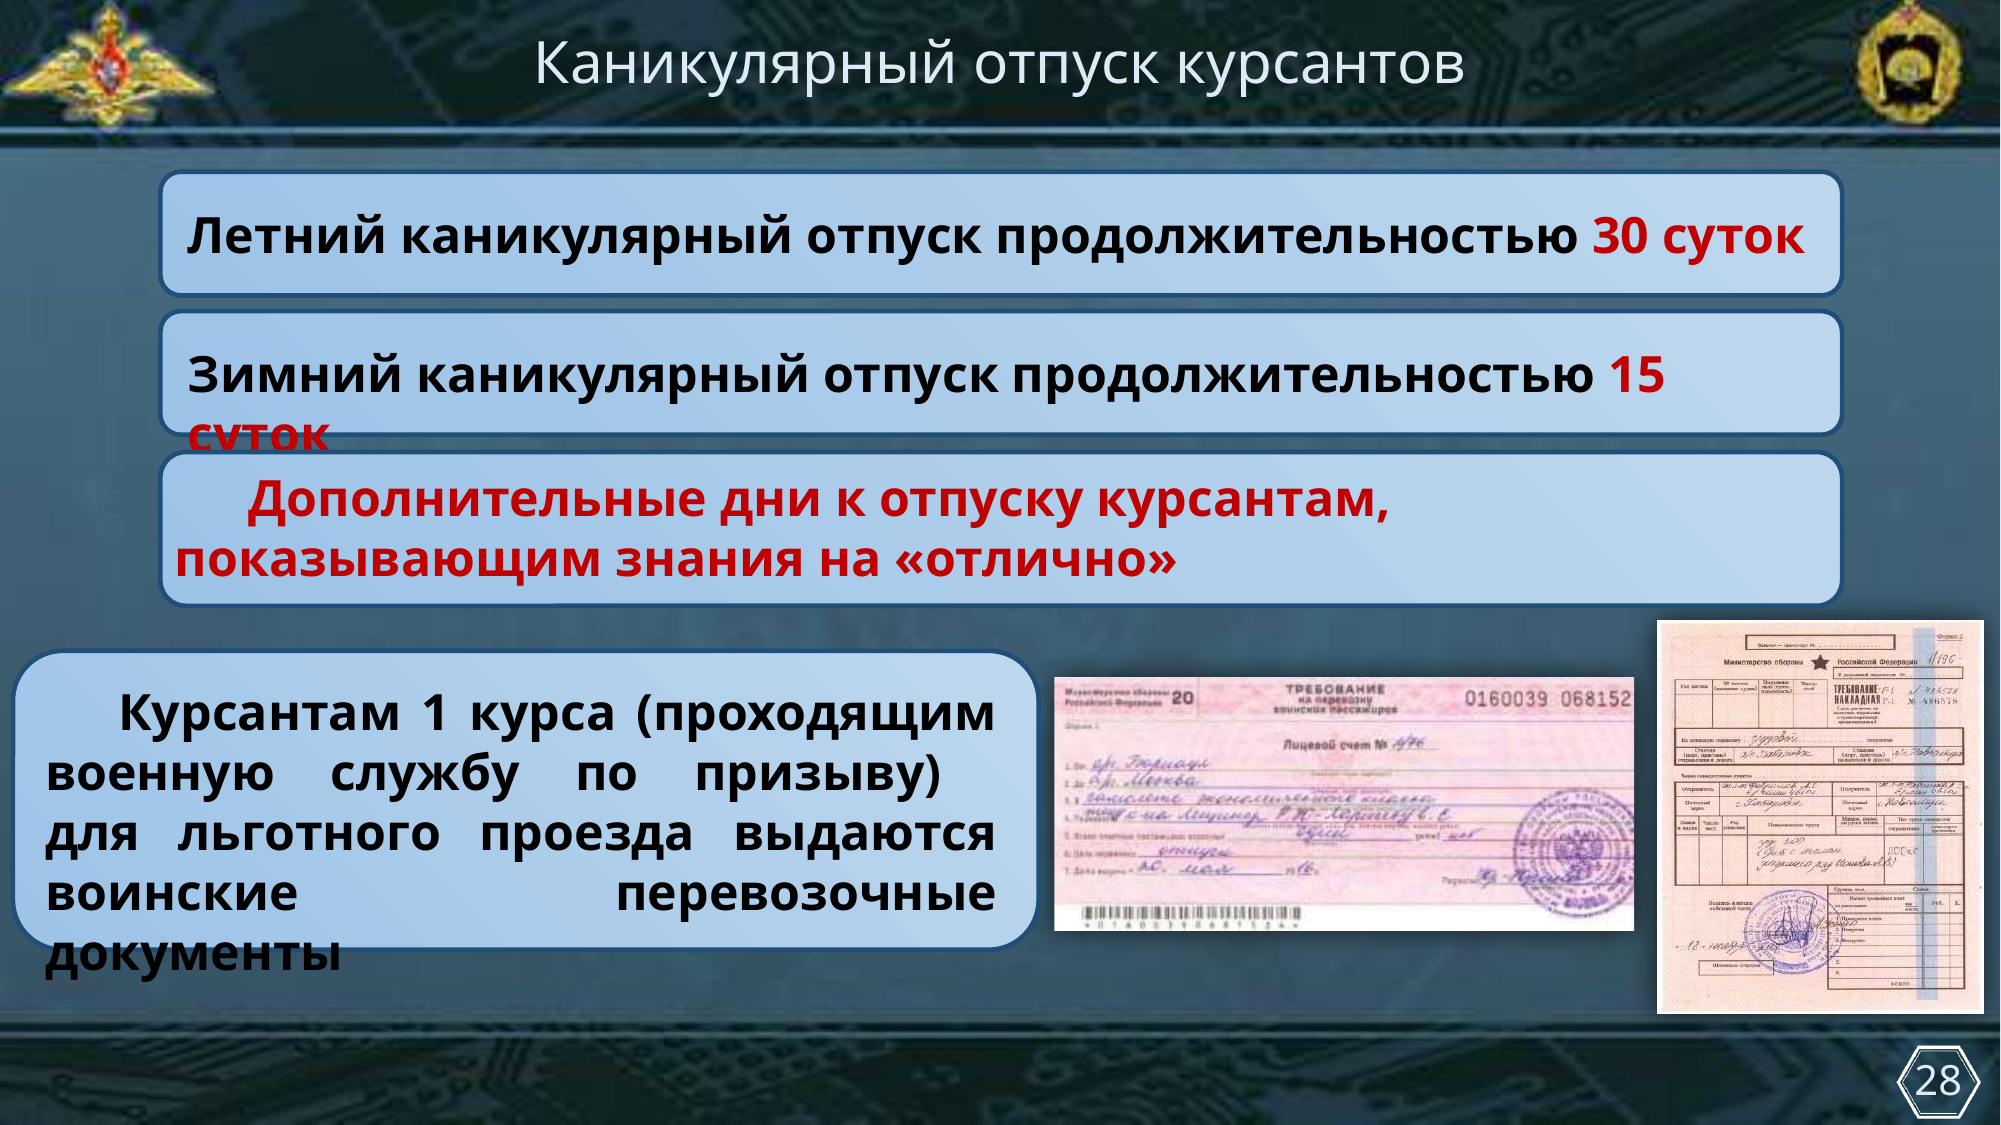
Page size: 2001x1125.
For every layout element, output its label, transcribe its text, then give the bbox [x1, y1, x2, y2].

picture [0, 0, 2001, 1125]
text_box Дополнительные дни к отпуску курсантам, показывающим знания на «отлично» [160, 458, 1823, 594]
text_box Летний каникулярный отпуск продолжительностью 30 суток [172, 195, 1843, 271]
text_box [11, 649, 1040, 946]
text_box Каникулярный отпуск курсантов [0, 25, 2000, 104]
text_box [159, 310, 1844, 436]
text_box Зимний каникулярный отпуск продолжительностью 15 суток [172, 334, 1823, 454]
text_box [163, 450, 1844, 607]
text_box Курсантам 1 курса (проходящим военную службу по призыву) для льготного проезда выдаются воинские перевозочные документы [30, 672, 1012, 988]
text_box [159, 170, 1844, 297]
